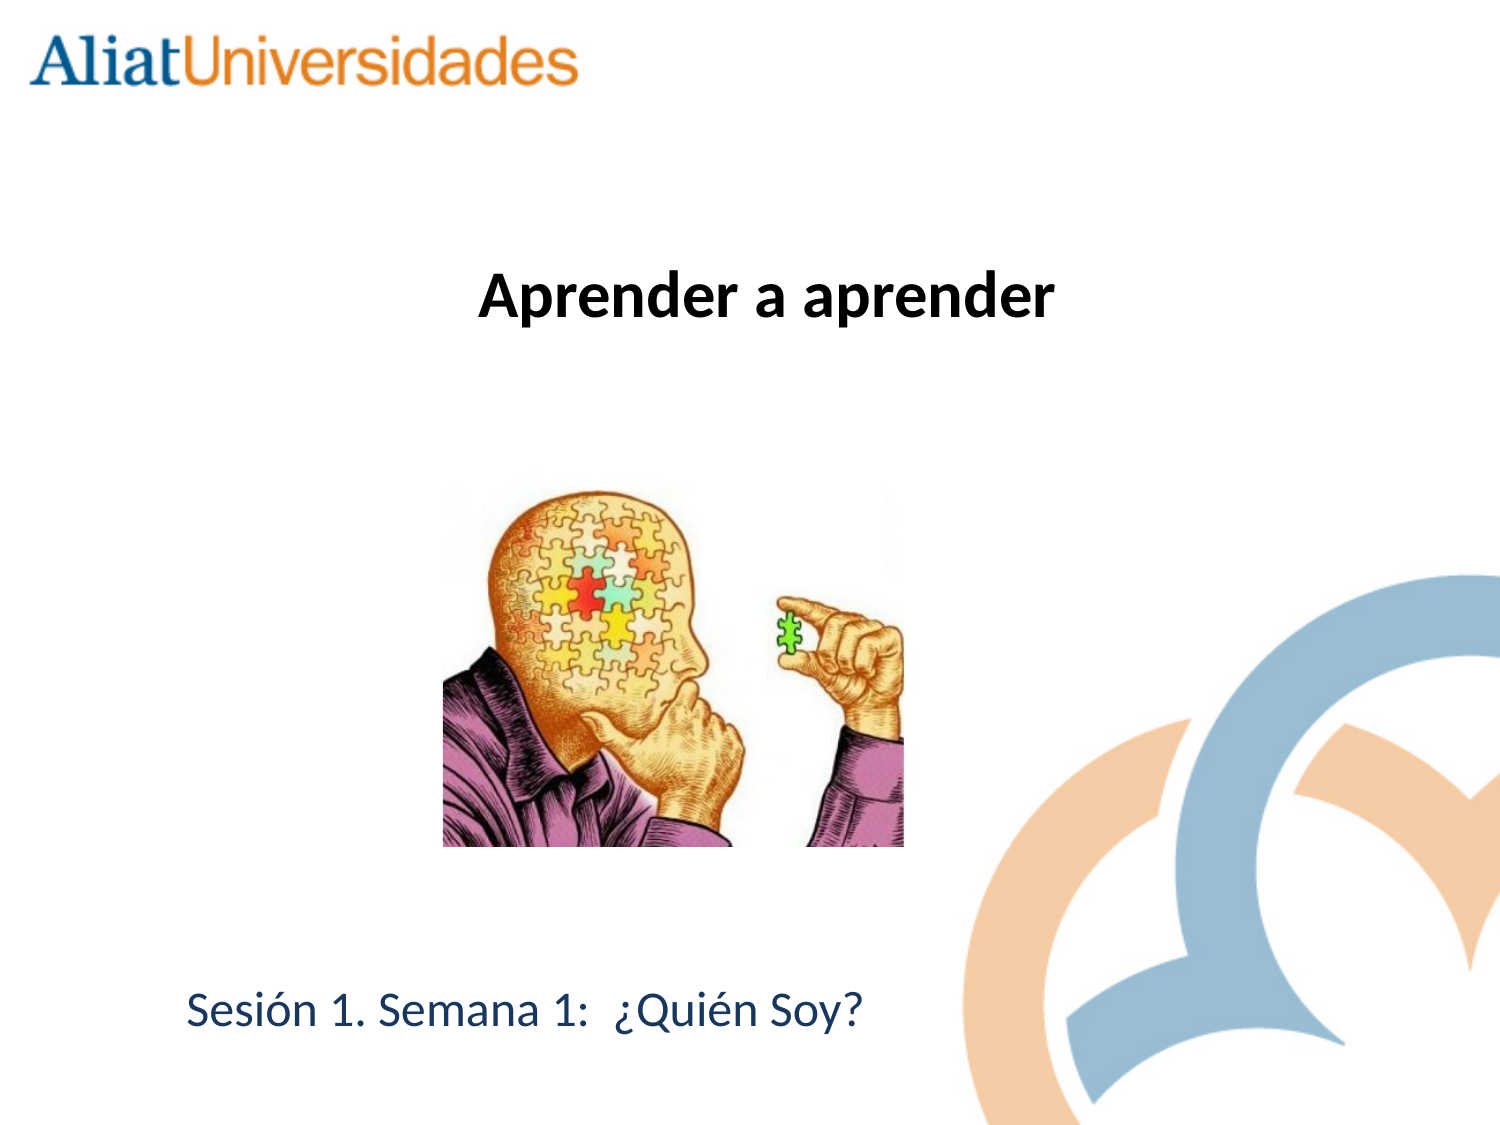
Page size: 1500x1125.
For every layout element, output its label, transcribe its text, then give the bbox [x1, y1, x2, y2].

text_box Sesión 1. Semana 1: ¿Quién Soy? [123, 969, 880, 1045]
picture [0, 0, 1500, 1125]
text_box Aprender a aprender [277, 243, 1258, 386]
